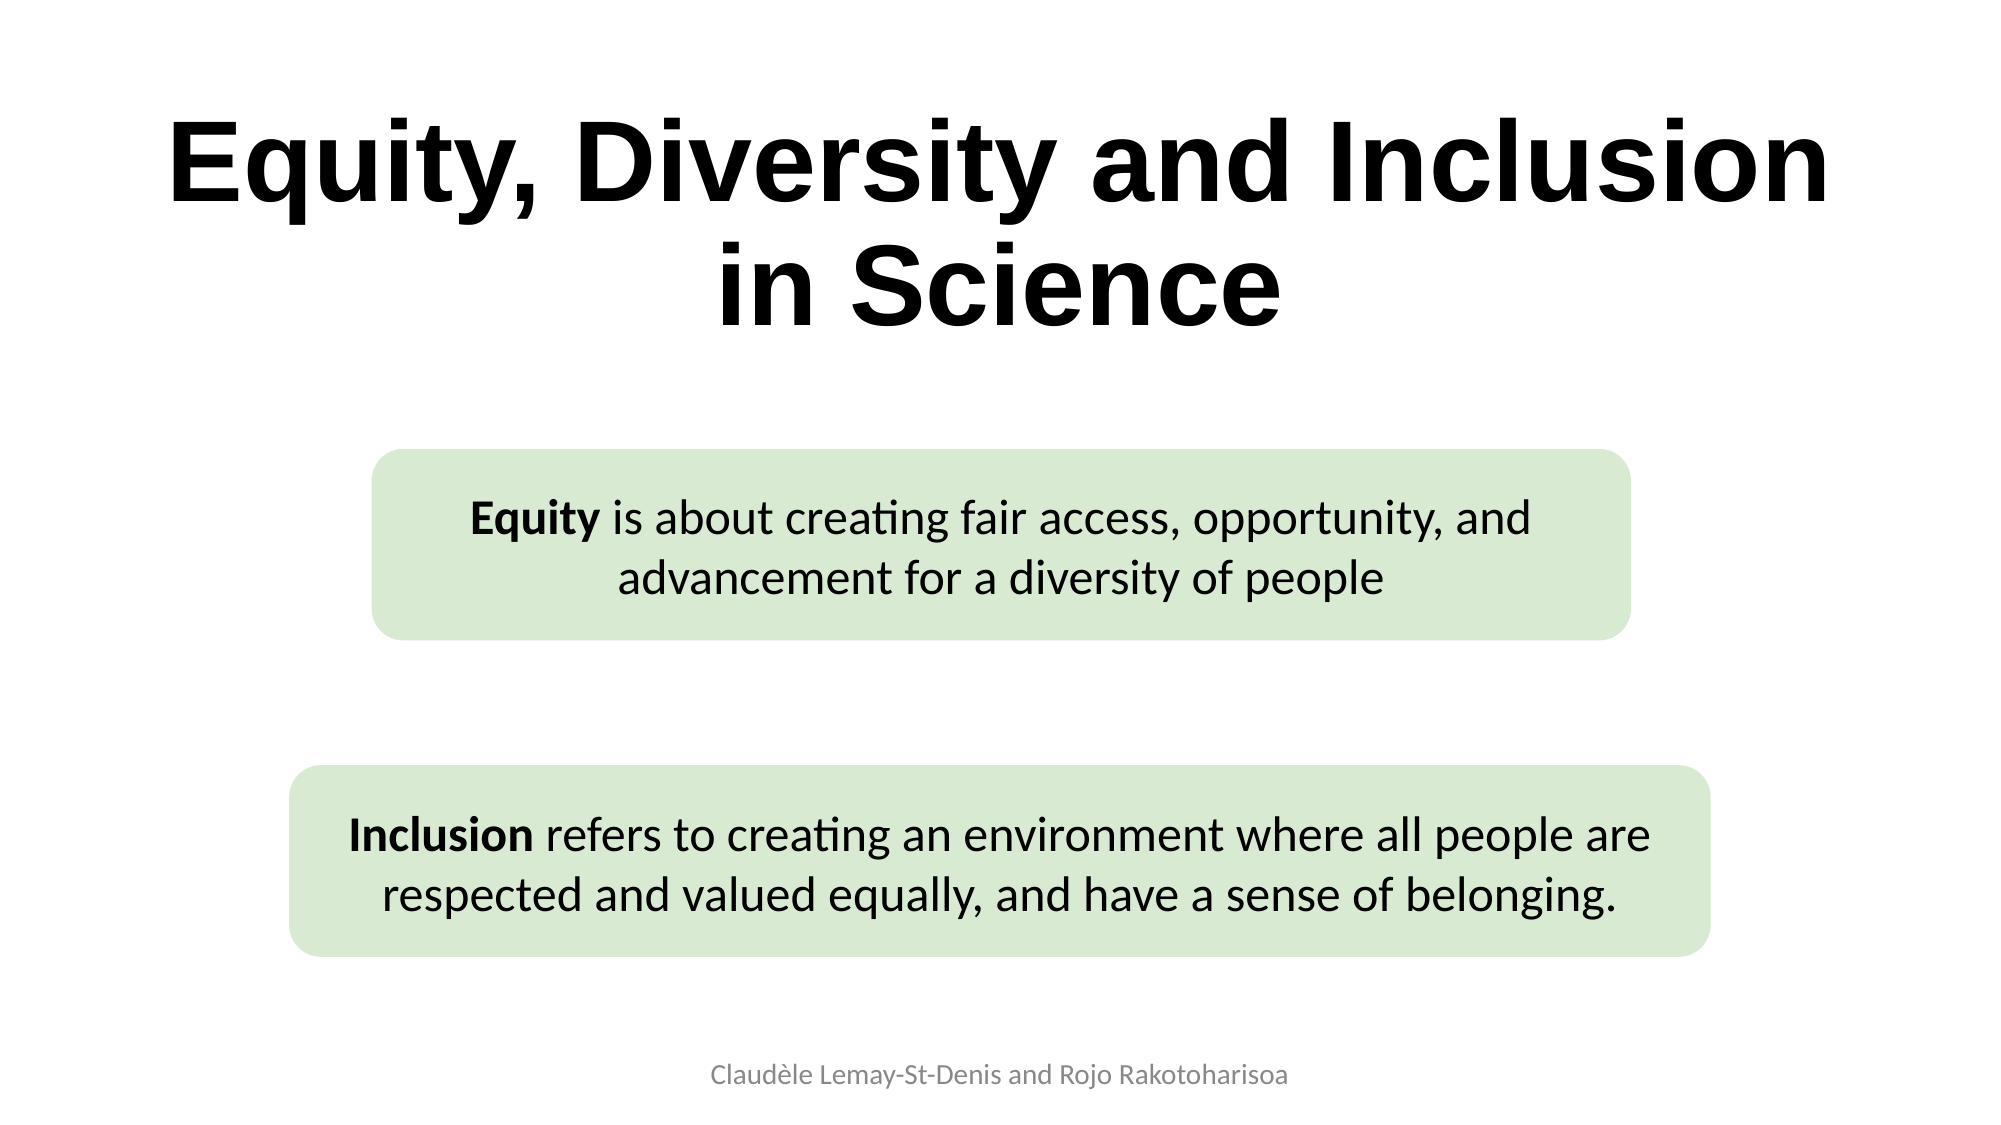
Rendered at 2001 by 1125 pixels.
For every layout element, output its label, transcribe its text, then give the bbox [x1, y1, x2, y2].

footer Claudèle Lemay-St-Denis and Rojo Rakotoharisoa [662, 1042, 1338, 1103]
text_box Inclusion refers to creating an environment where all people are respected and valued equally, and have a sense of belonging. [289, 765, 1711, 957]
title Equity, Diversity and Inclusion in Science [138, 92, 1862, 360]
text_box Equity is about creating fair access, opportunity, and advancement for a diversity of people [371, 448, 1631, 641]
